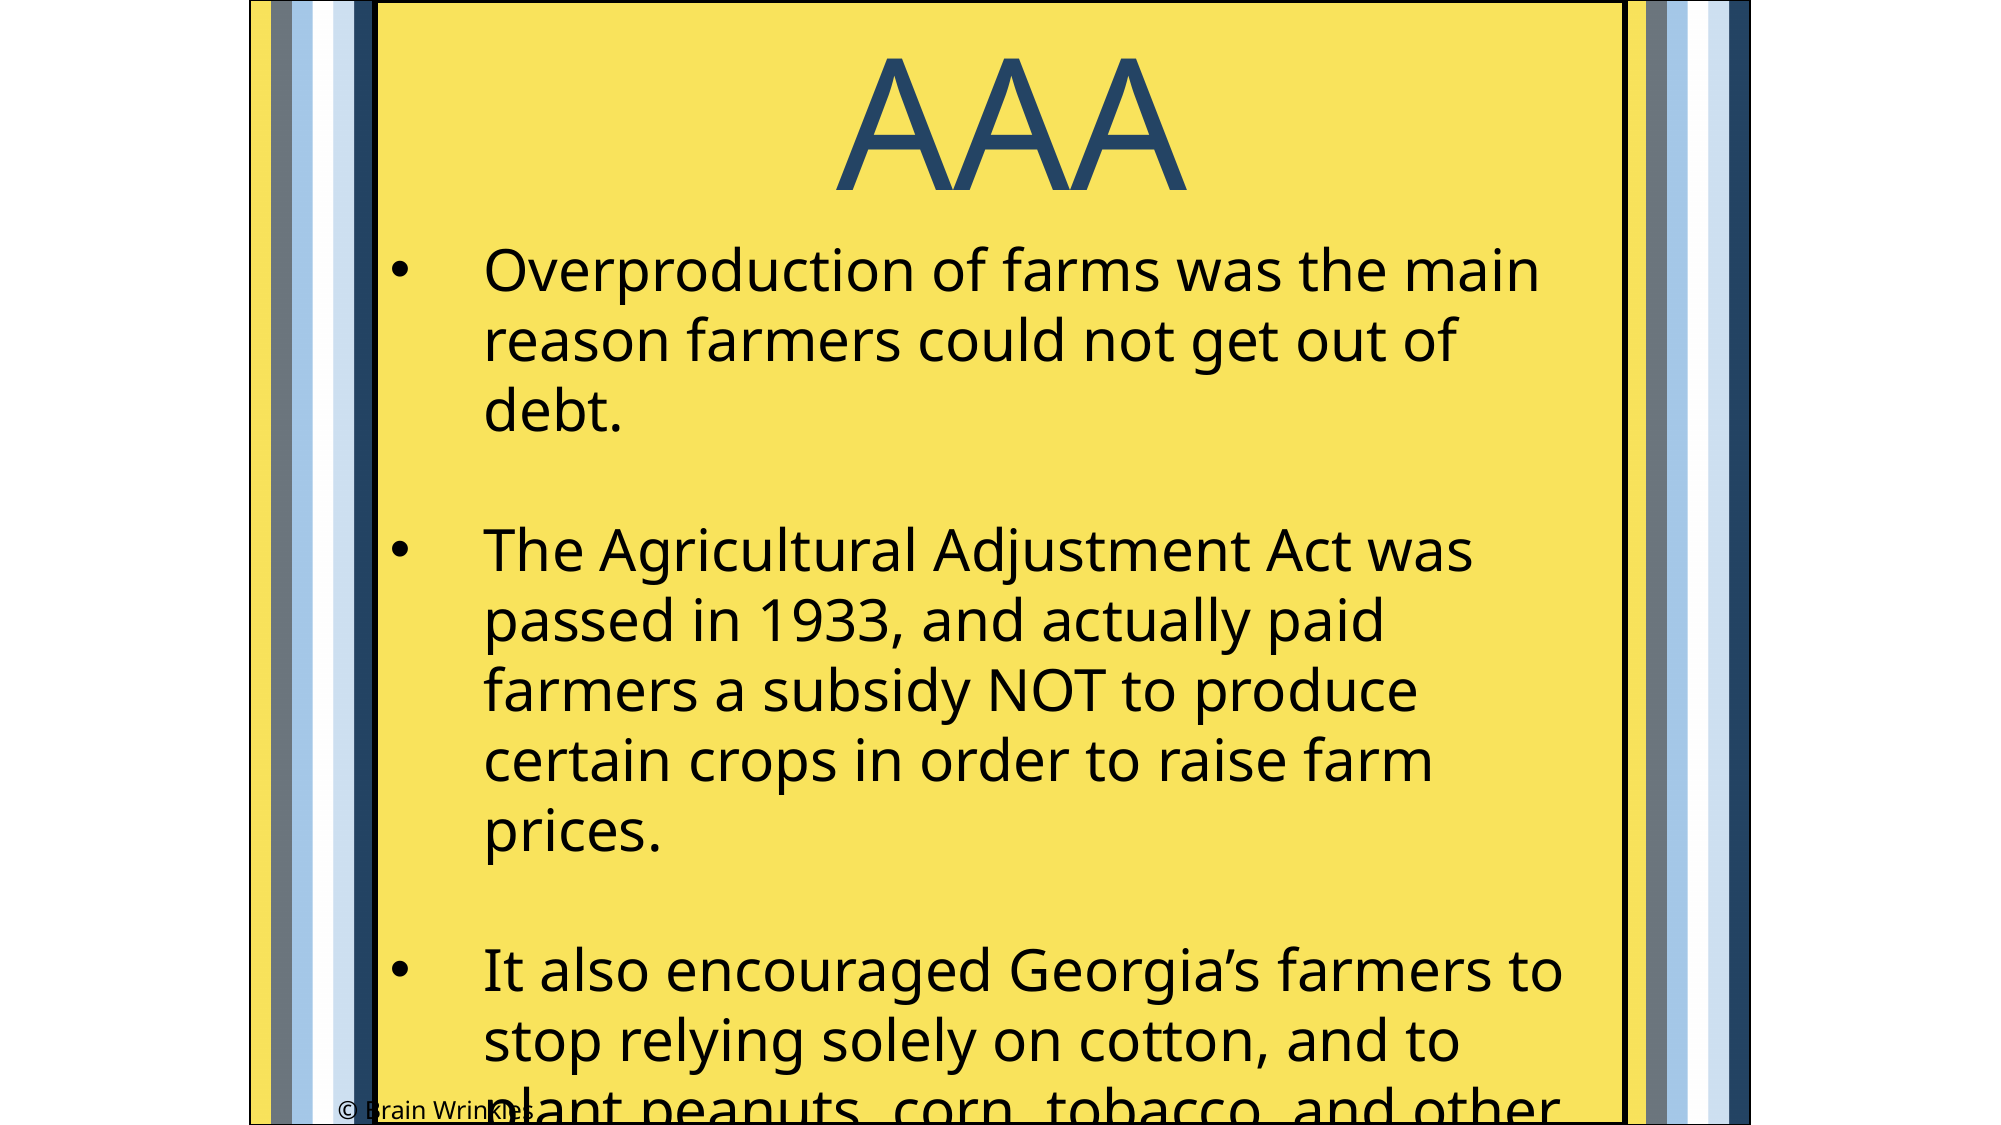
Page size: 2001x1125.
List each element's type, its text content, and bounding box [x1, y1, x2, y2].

text_box AAA [374, 0, 1650, 235]
text_box [249, 0, 374, 1125]
text_box [1626, 0, 1751, 1125]
text_box © Brain Wrinkles [322, 1087, 758, 1125]
text_box Overproduction of farms was the main reason farmers could not get out of debt. The Agricultural Adjustment Act was passed in 1933, and actually paid farmers a subsidy NOT to produce certain crops in order to raise farm prices. It also encouraged Georgia’s farmers to stop relying solely on cotton, and to plant peanuts, corn, tobacco, and other crops. [375, 235, 1625, 1125]
